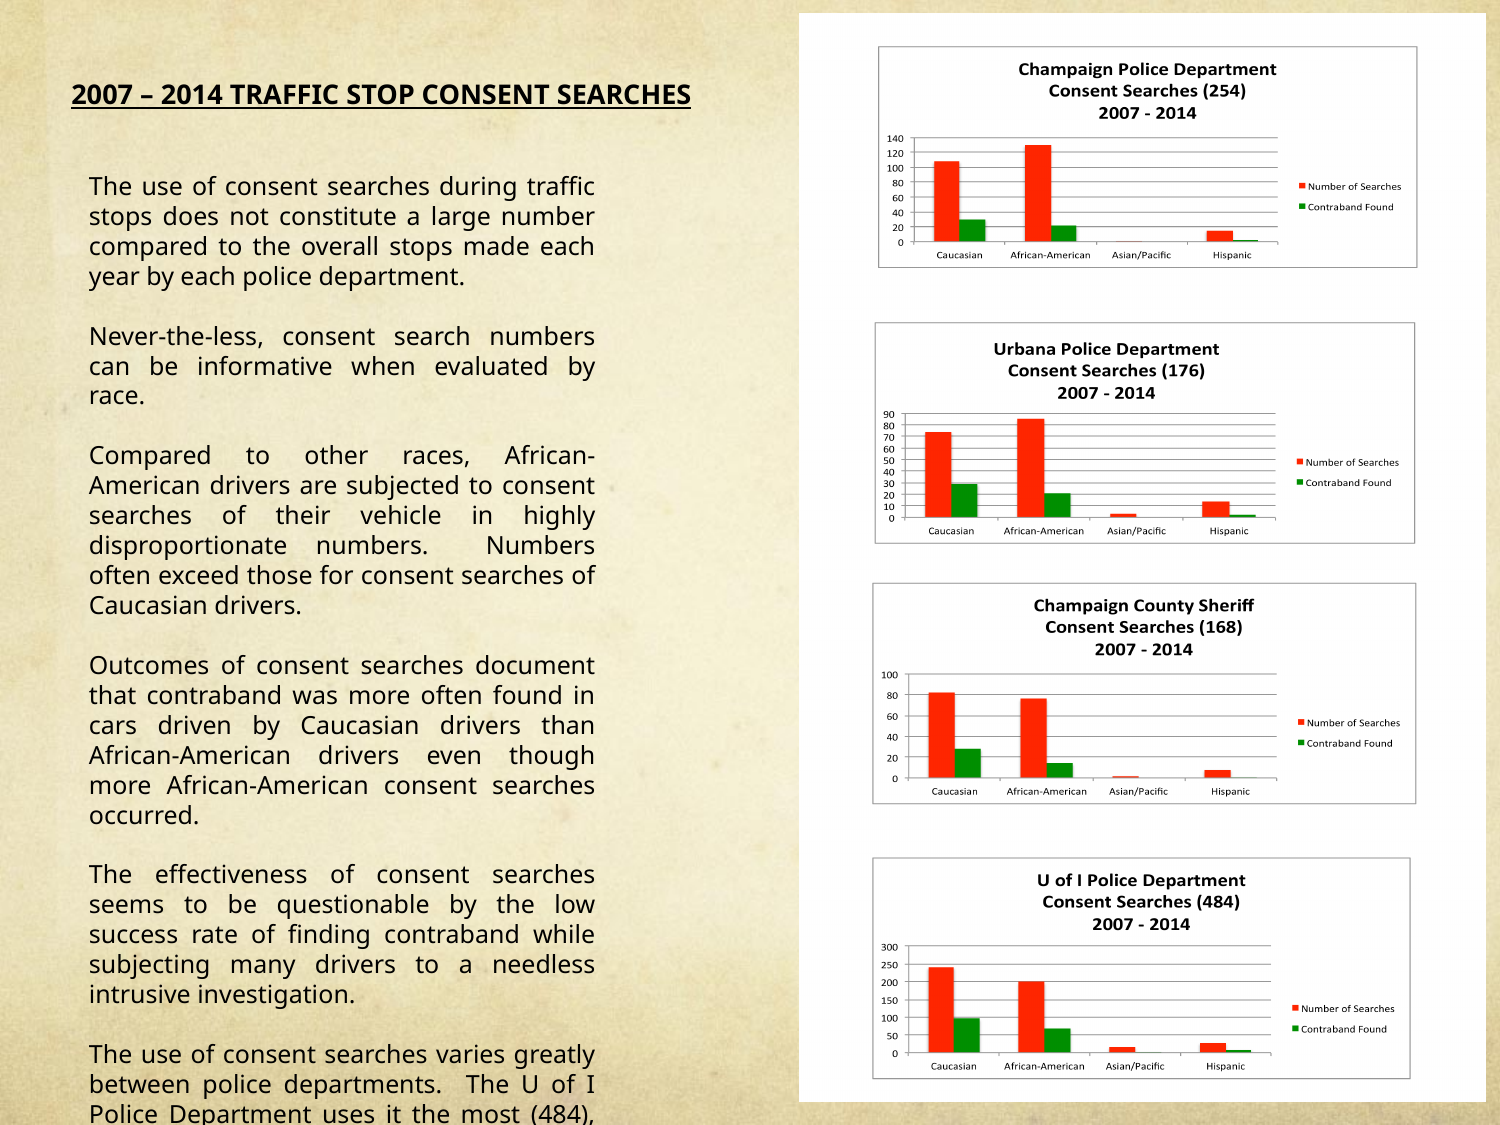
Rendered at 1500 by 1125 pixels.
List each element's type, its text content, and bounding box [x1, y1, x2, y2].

text_box The use of consent searches during traffic stops does not constitute a large number compared to the overall stops made each year by each police department. Never-the-less, consent search numbers can be informative when evaluated by race. Compared to other races, African-American drivers are subjected to consent searches of their vehicle in highly disproportionate numbers. Numbers often exceed those for consent searches of Caucasian drivers. Outcomes of consent searches document that contraband was more often found in cars driven by Caucasian drivers than African-American drivers even though more African-American consent searches occurred. The effectiveness of consent searches seems to be questionable by the low success rate of finding contraband while subjecting many drivers to a needless intrusive investigation. The use of consent searches varies greatly between police departments. The U of I Police Department uses it the most (484), and the County Sheriff the least (168). [74, 162, 611, 1125]
picture [0, 0, 1500, 1125]
text_box 2007 – 2014 TRAFFIC STOP CONSENT SEARCHES [56, 70, 718, 118]
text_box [799, 12, 1486, 1103]
